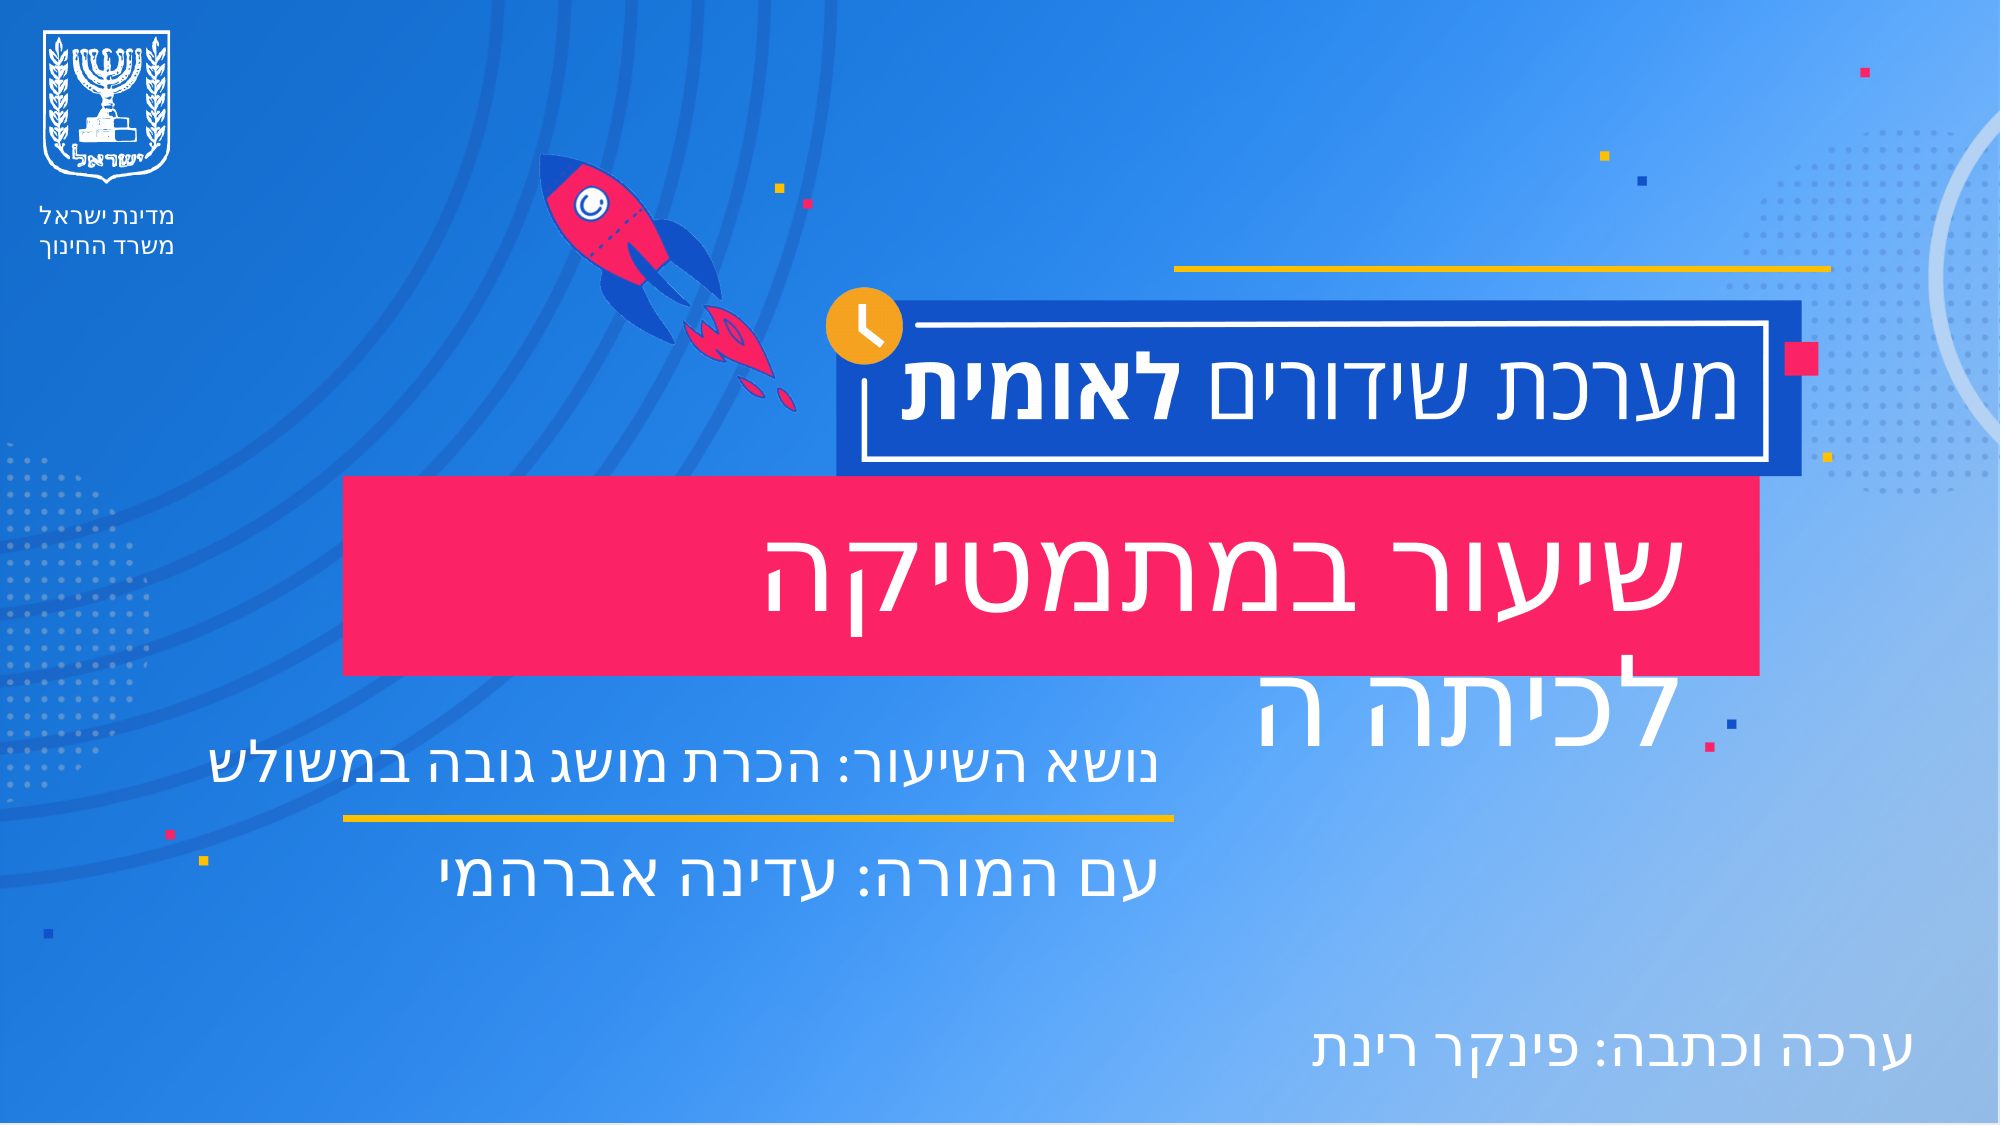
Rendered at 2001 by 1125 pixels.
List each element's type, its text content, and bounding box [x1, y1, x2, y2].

list נושא השיעור: הכרת מושג גובה במשולש [150, 725, 1178, 832]
list שיעור במתמטיקה לכיתה ה [420, 496, 1704, 672]
list ערכה וכתבה: פינקר רינת [68, 1008, 1933, 1101]
picture [0, 0, 2001, 1123]
text_box עם המורה: עדינה אברהמי [333, 831, 1178, 938]
